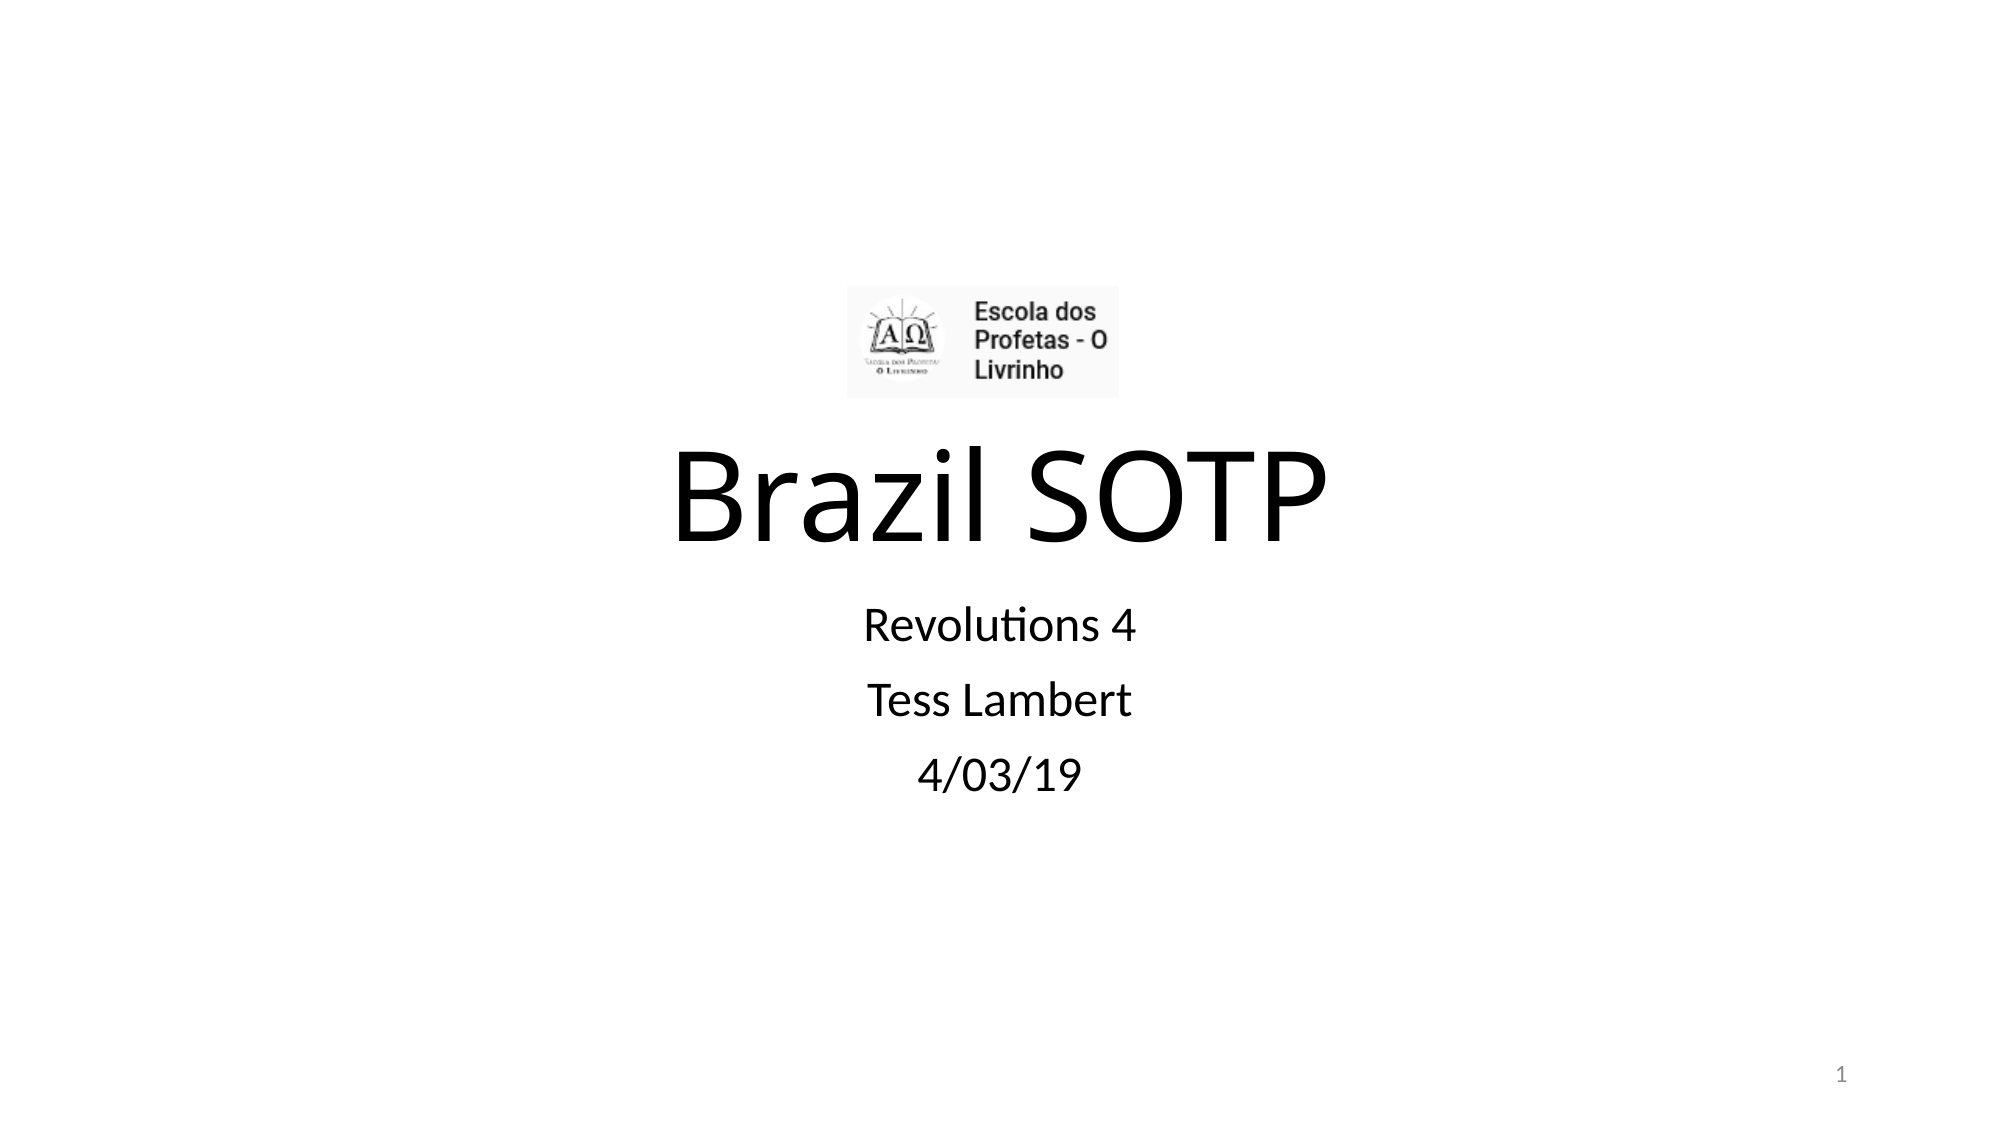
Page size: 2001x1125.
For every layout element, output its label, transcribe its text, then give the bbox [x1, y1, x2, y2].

title Brazil SOTP [249, 184, 1750, 576]
picture [847, 286, 1119, 398]
subtitle Revolutions 4 Tess Lambert 4/03/19 [249, 590, 1750, 863]
slide_number 1 [1412, 1042, 1863, 1103]
